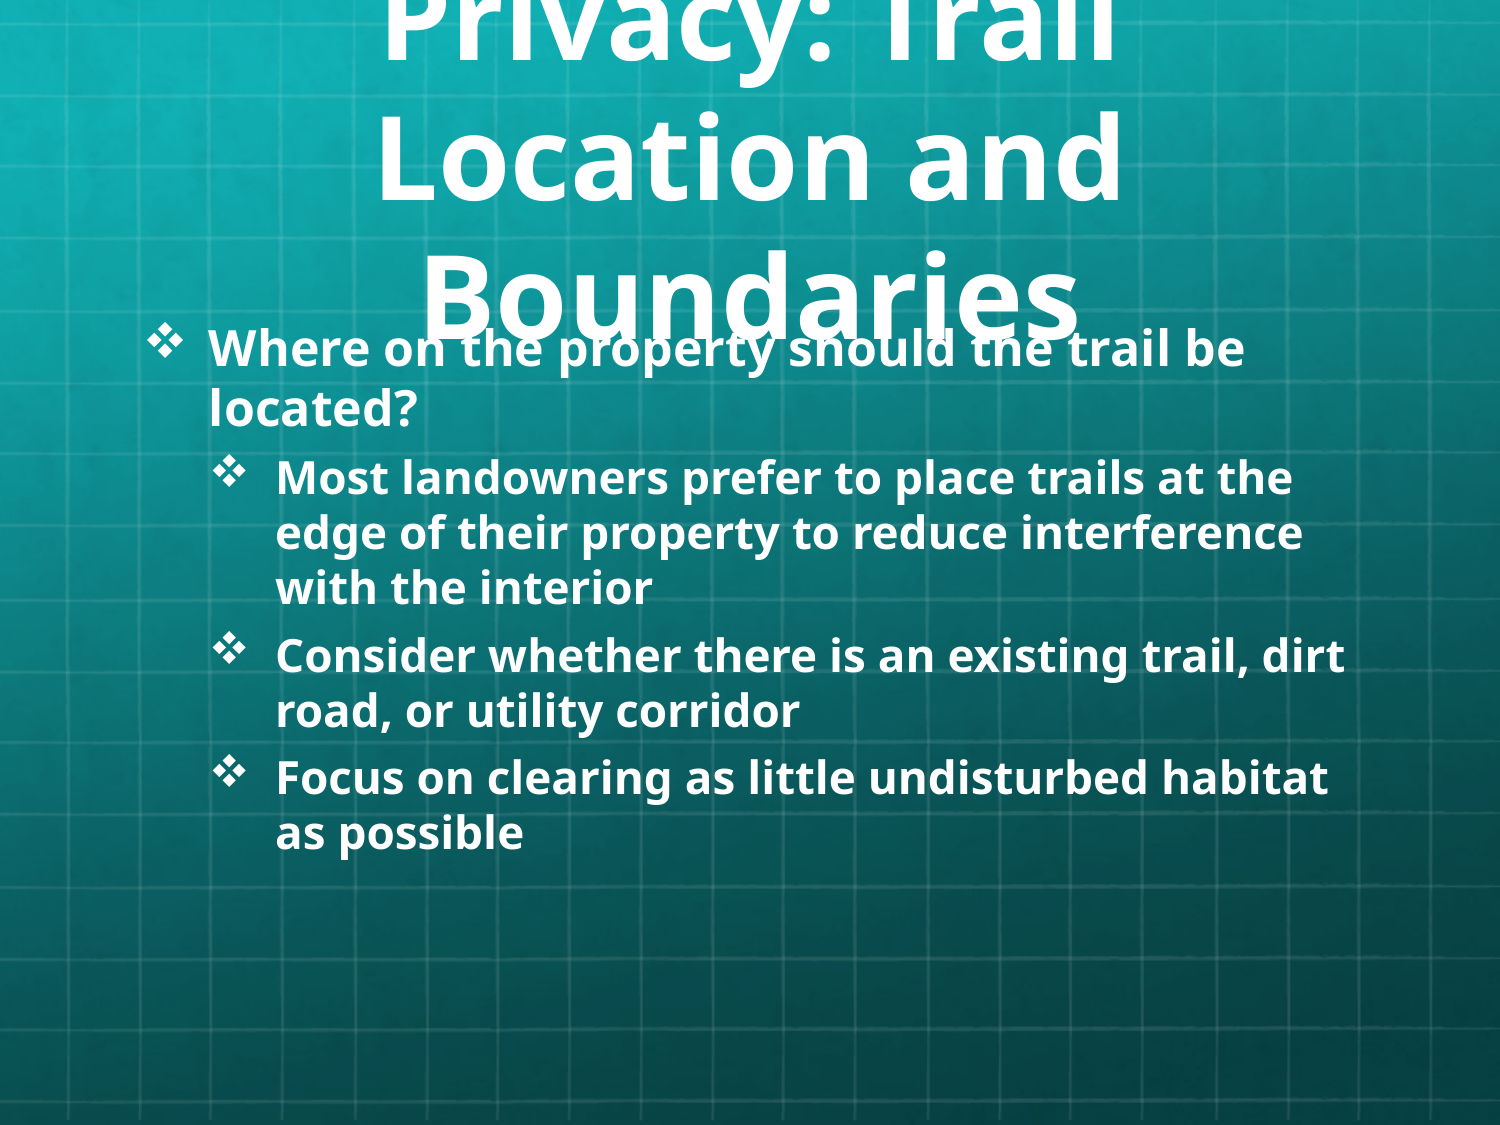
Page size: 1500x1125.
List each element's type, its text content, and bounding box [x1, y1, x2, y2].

list Where on the property should the trail be located? Most landowners prefer to place trails at the edge of their property to reduce interference with the interior Consider whether there is an existing trail, dirt road, or utility corridor Focus on clearing as little undisturbed habitat as possible [127, 308, 1372, 958]
title Privacy: Trail Location and Boundaries [127, 17, 1372, 289]
picture [0, 0, 1500, 1125]
